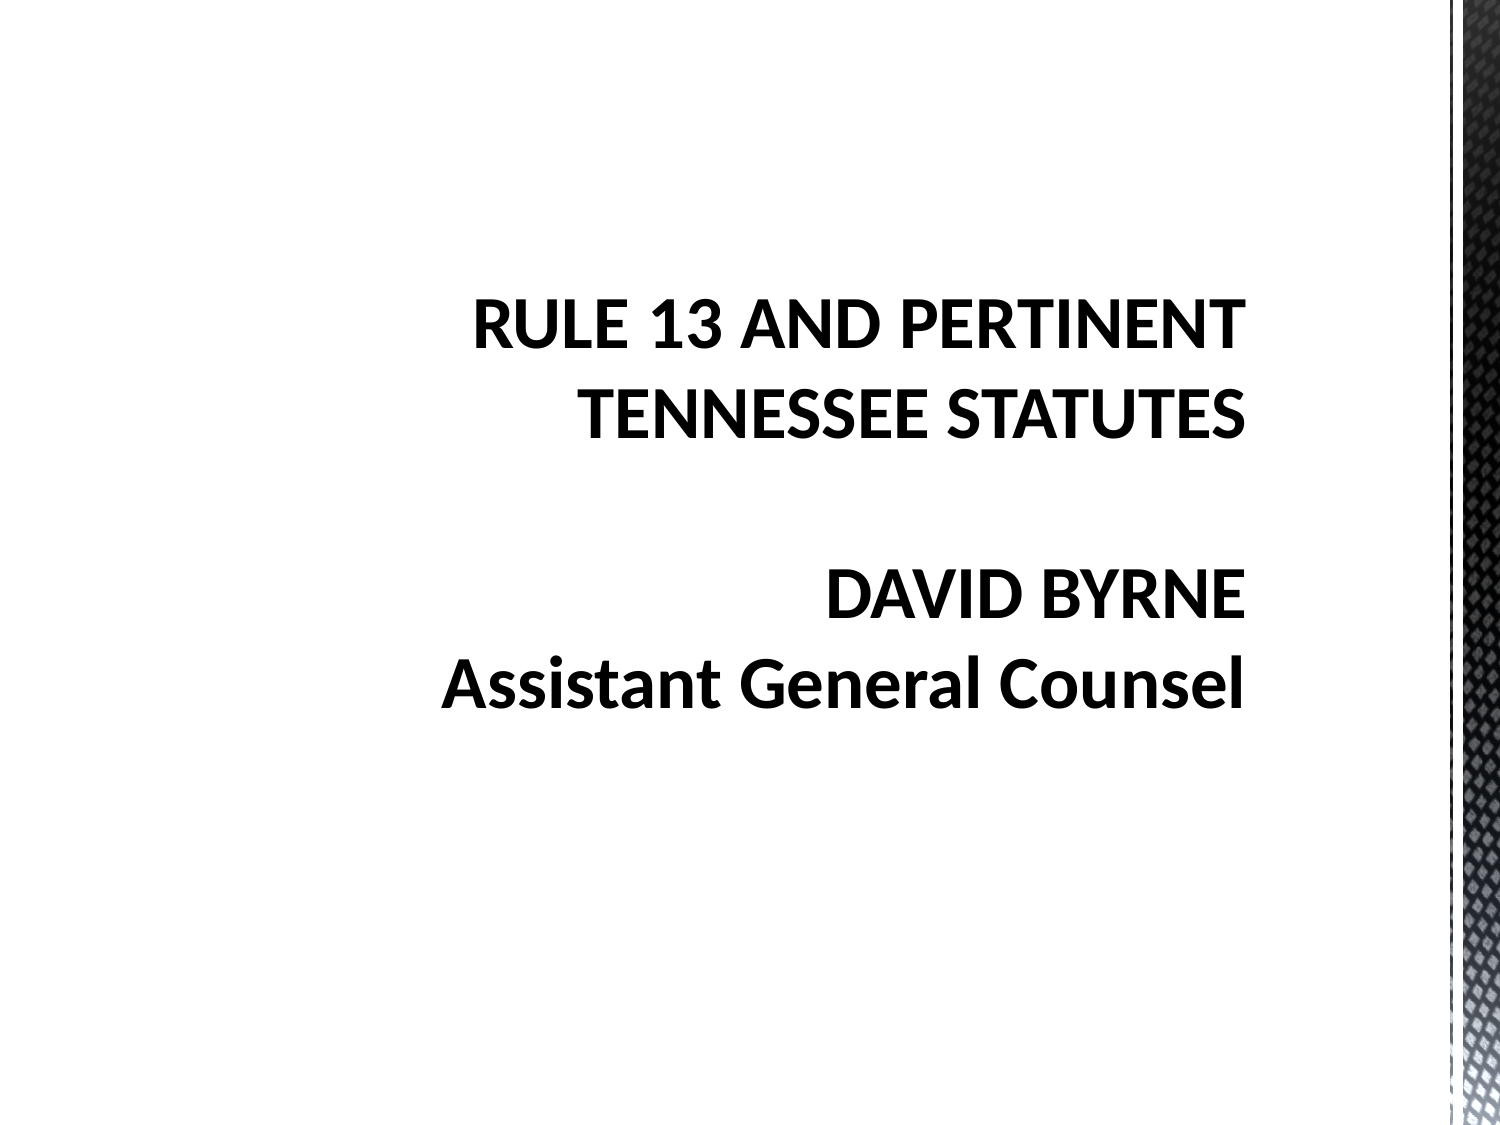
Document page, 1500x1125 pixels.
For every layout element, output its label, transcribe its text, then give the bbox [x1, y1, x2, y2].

picture [1447, 0, 1500, 1125]
title RULE 13 AND PERTINENT TENNESSEE STATUTES DAVID BYRNE Assistant General Counsel [362, 75, 1263, 1013]
